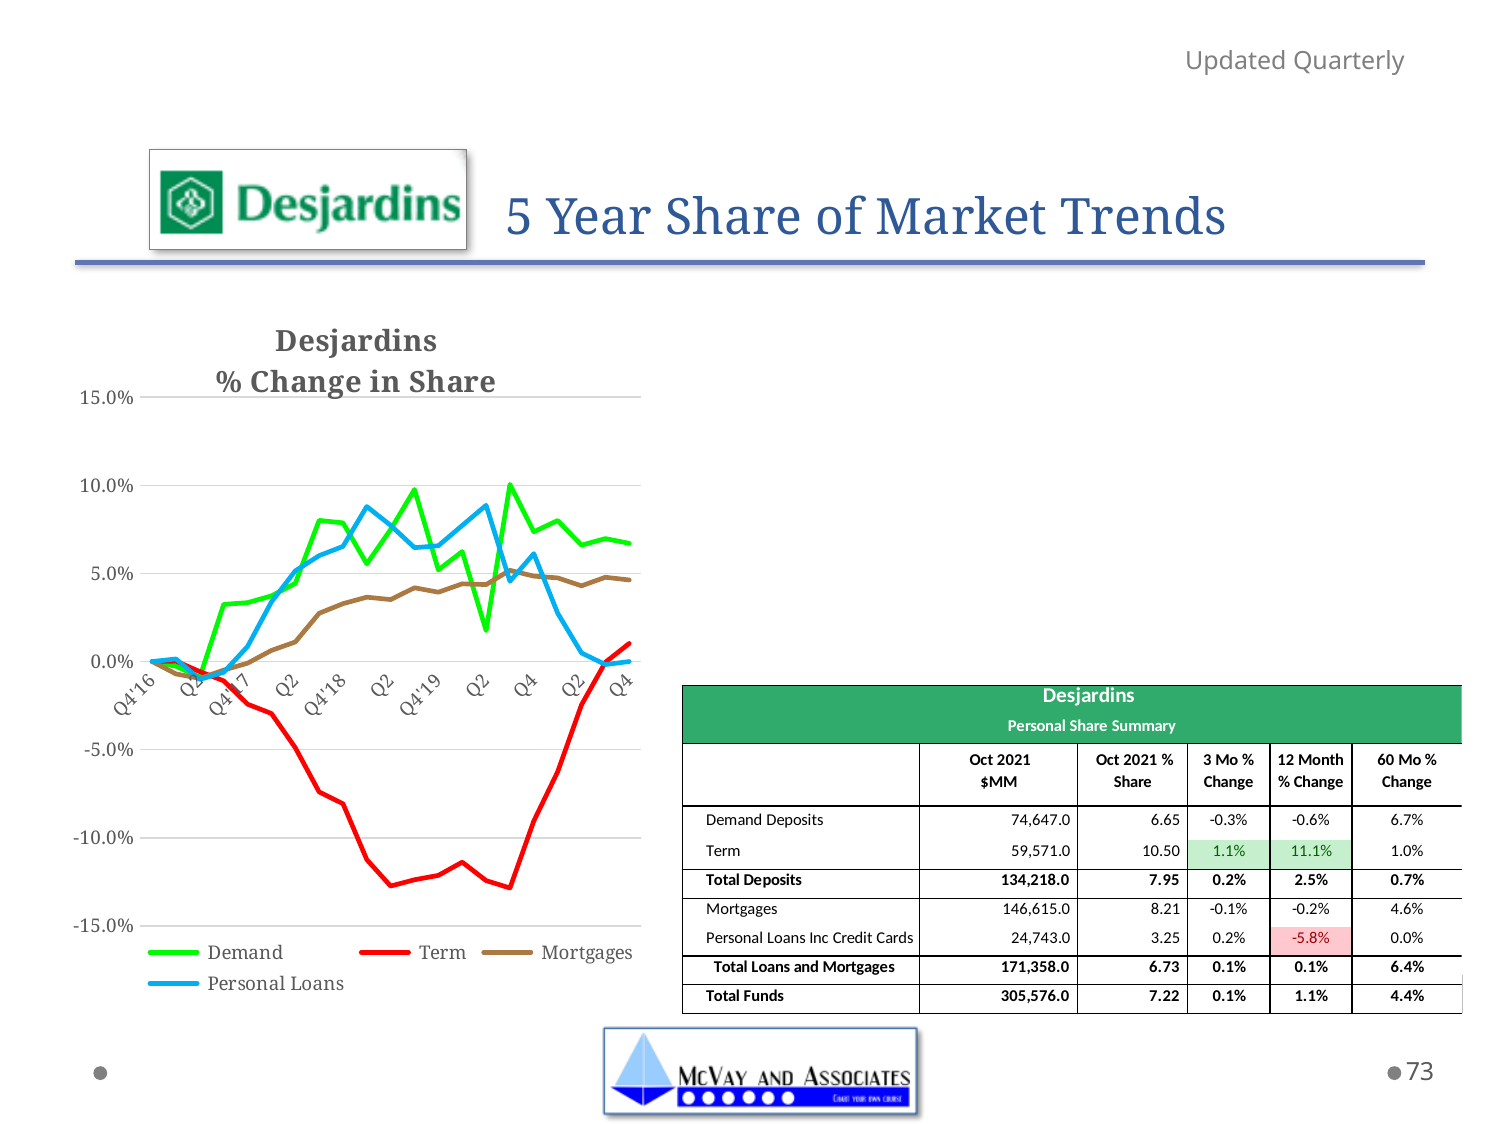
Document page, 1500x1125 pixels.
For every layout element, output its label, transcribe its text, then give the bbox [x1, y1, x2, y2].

chart [37, 289, 676, 1015]
picture [149, 149, 467, 250]
text_box Updated Quarterly [1170, 37, 1420, 83]
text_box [681, 685, 1463, 1015]
title 5 Year Share of Market Trends [490, 50, 1500, 313]
slide_number 73 [1401, 1042, 1494, 1103]
